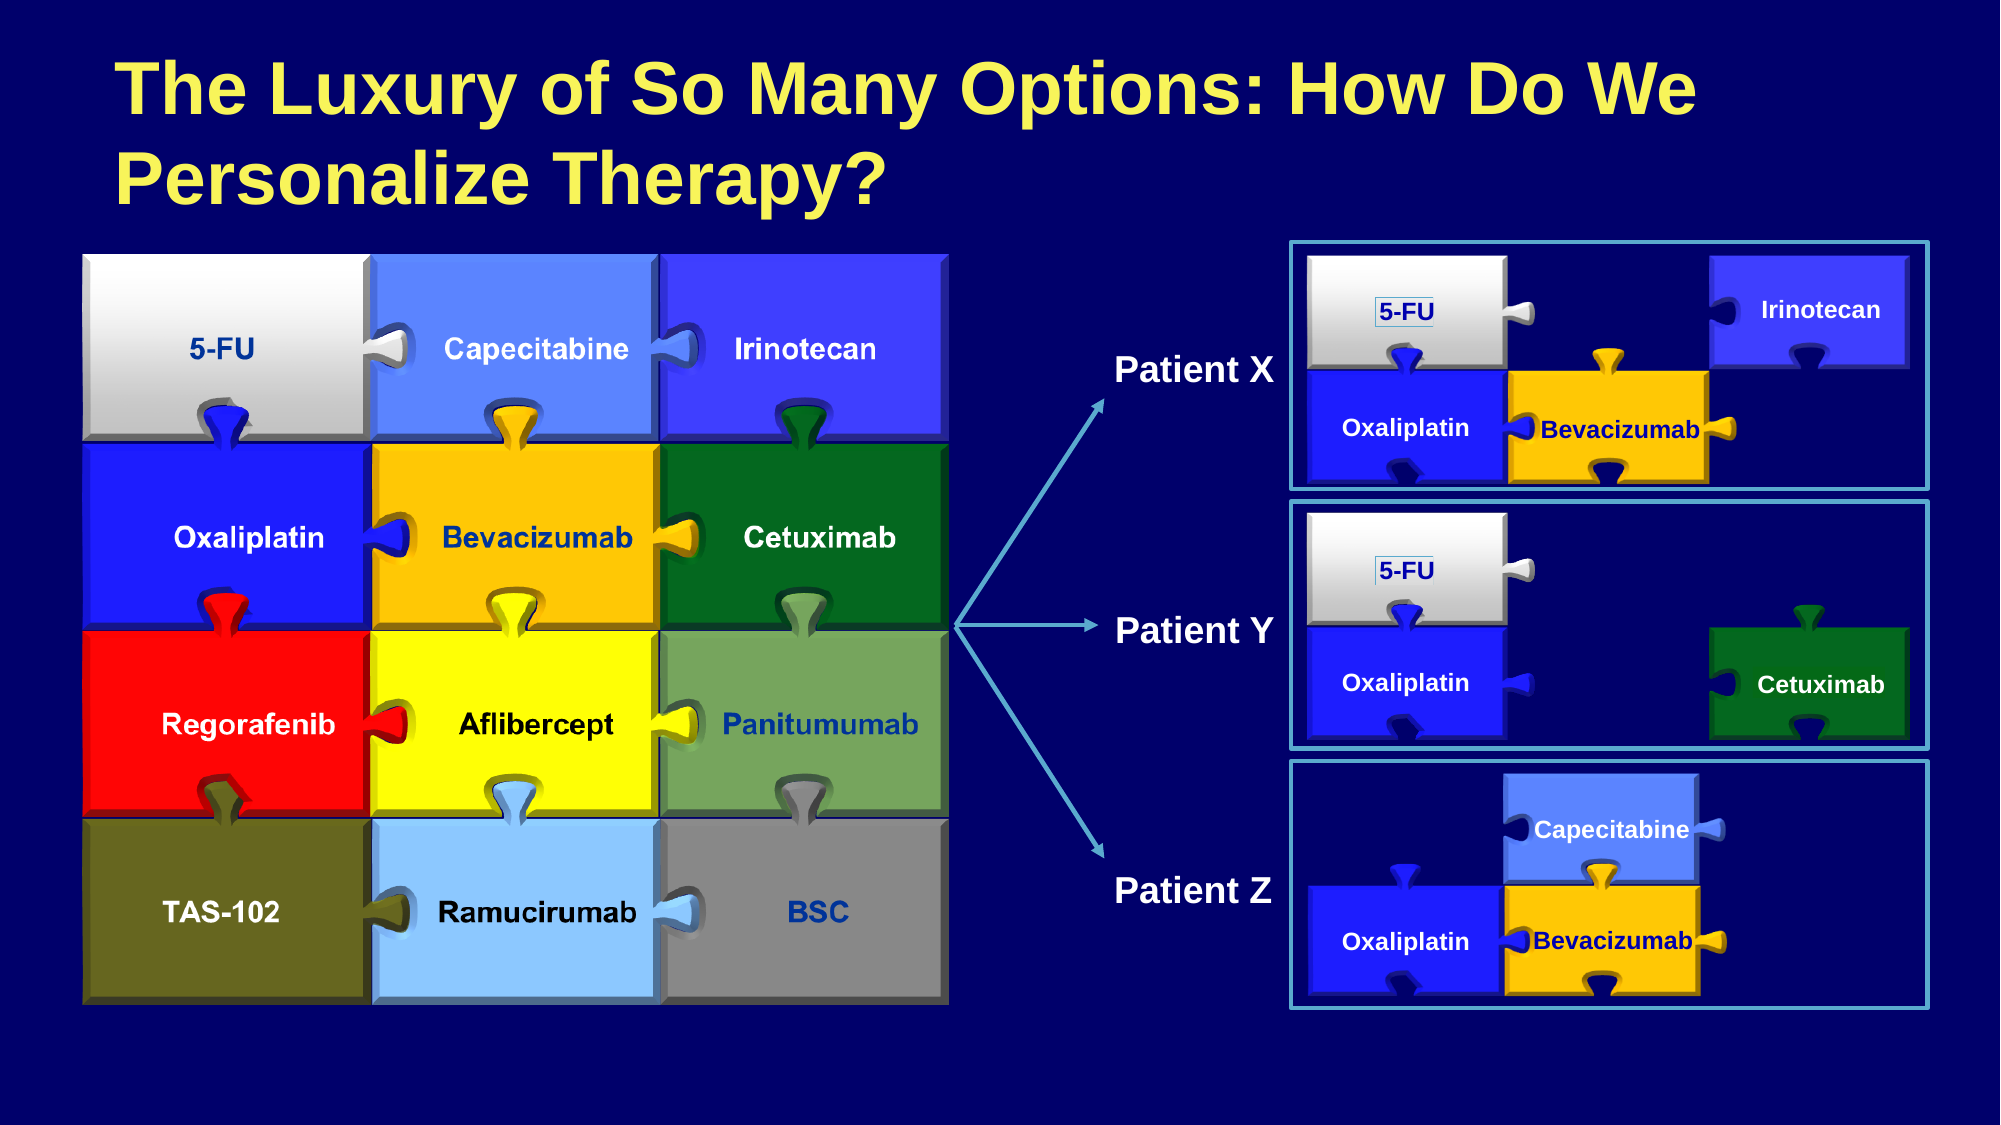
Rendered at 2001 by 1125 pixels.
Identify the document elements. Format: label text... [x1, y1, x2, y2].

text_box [955, 398, 1105, 859]
title The Luxury of So Many Options: How Do We Personalize Therapy? [100, 39, 1928, 220]
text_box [1290, 241, 1928, 1009]
text_box Patient Y [1110, 598, 1285, 659]
text_box Patient X [1099, 337, 1285, 398]
text_box Patient Z [1099, 858, 1285, 919]
picture [80, 252, 950, 1006]
